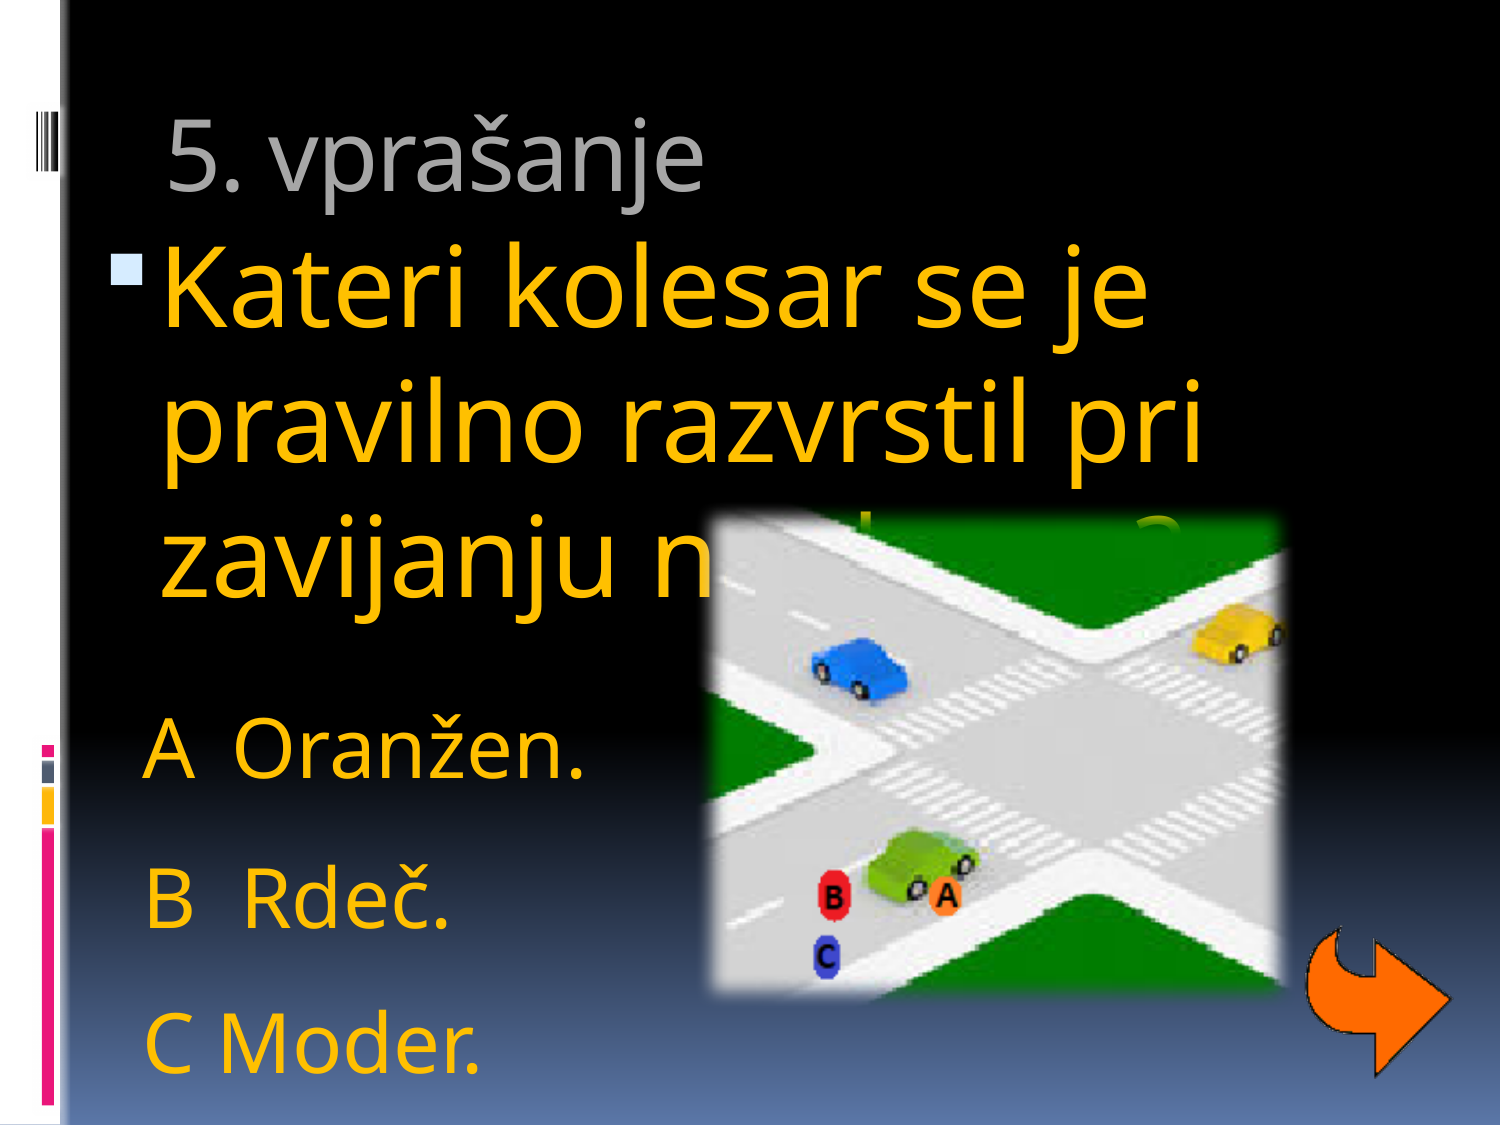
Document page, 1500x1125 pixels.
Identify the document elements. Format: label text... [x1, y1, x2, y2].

text_box A Oranžen. B Rdeč. C Moder. [127, 633, 603, 1098]
list Kateri kolesar se je pravilno razvrstil pri zavijanju na desno? [76, 208, 1500, 1043]
title 5. vprašanje [150, 83, 1425, 208]
picture [1299, 924, 1463, 1082]
picture [693, 499, 1296, 1009]
